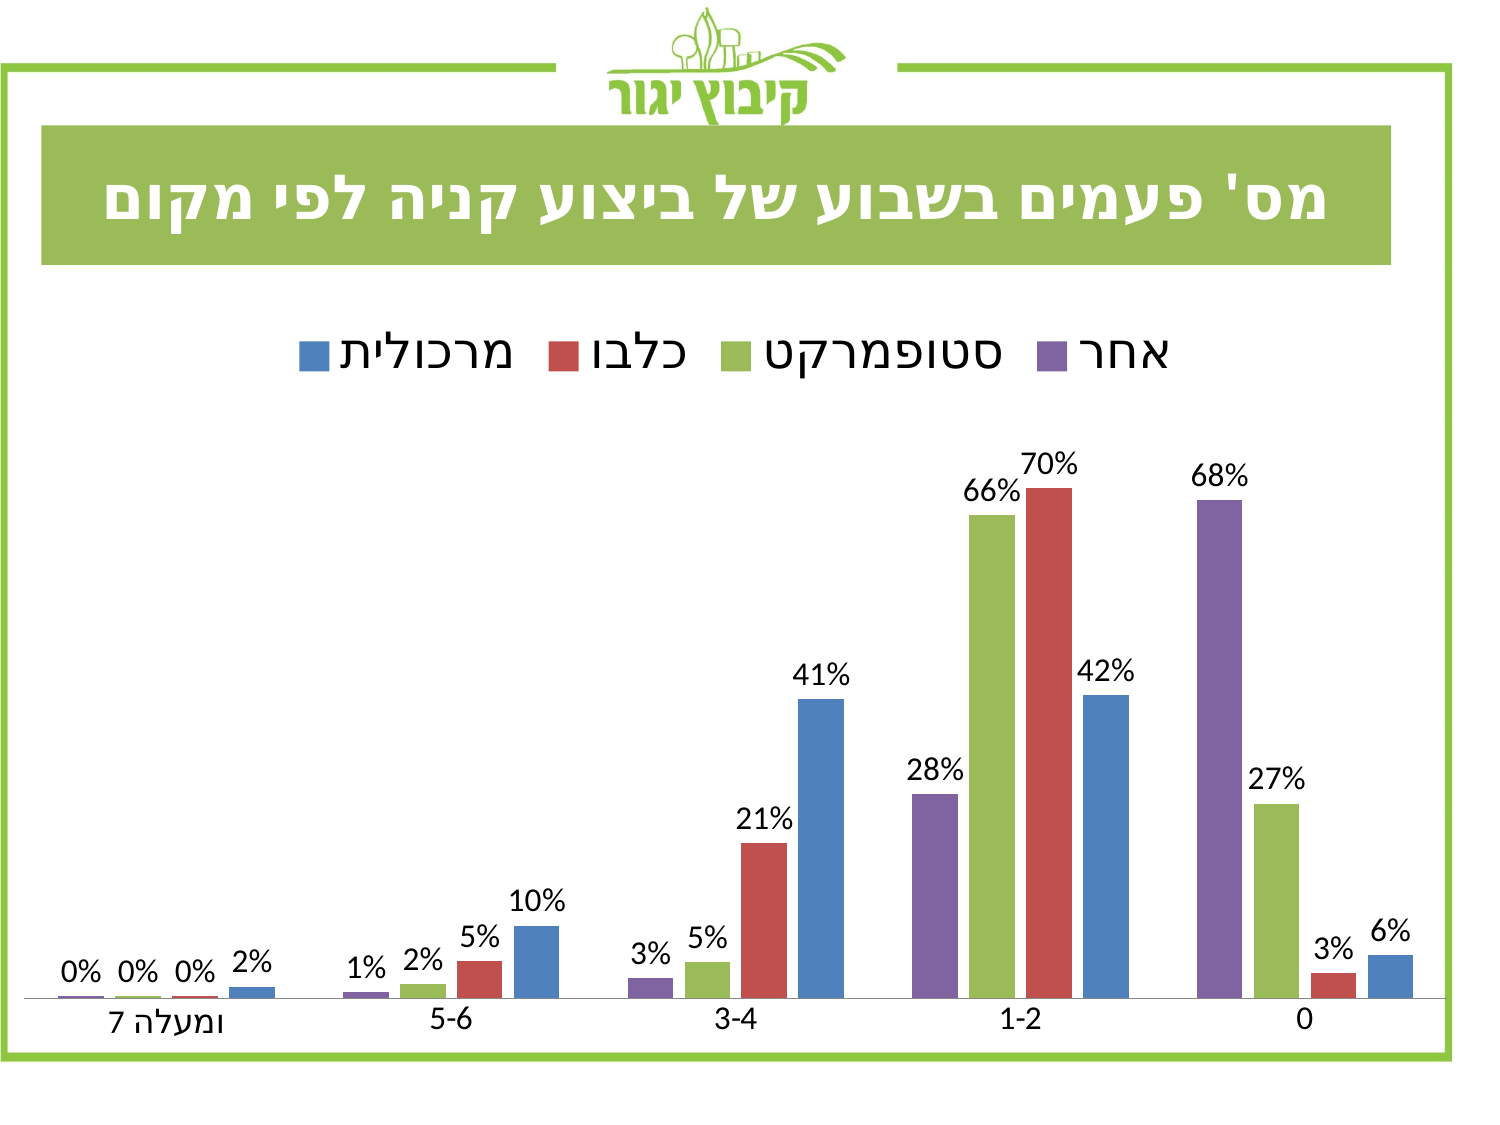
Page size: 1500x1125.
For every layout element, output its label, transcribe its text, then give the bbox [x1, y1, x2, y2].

picture [0, 0, 1500, 1125]
title מס' פעמים בשבוע של ביצוע קניה לפי מקום [41, 125, 1392, 265]
chart [0, 302, 1478, 1064]
